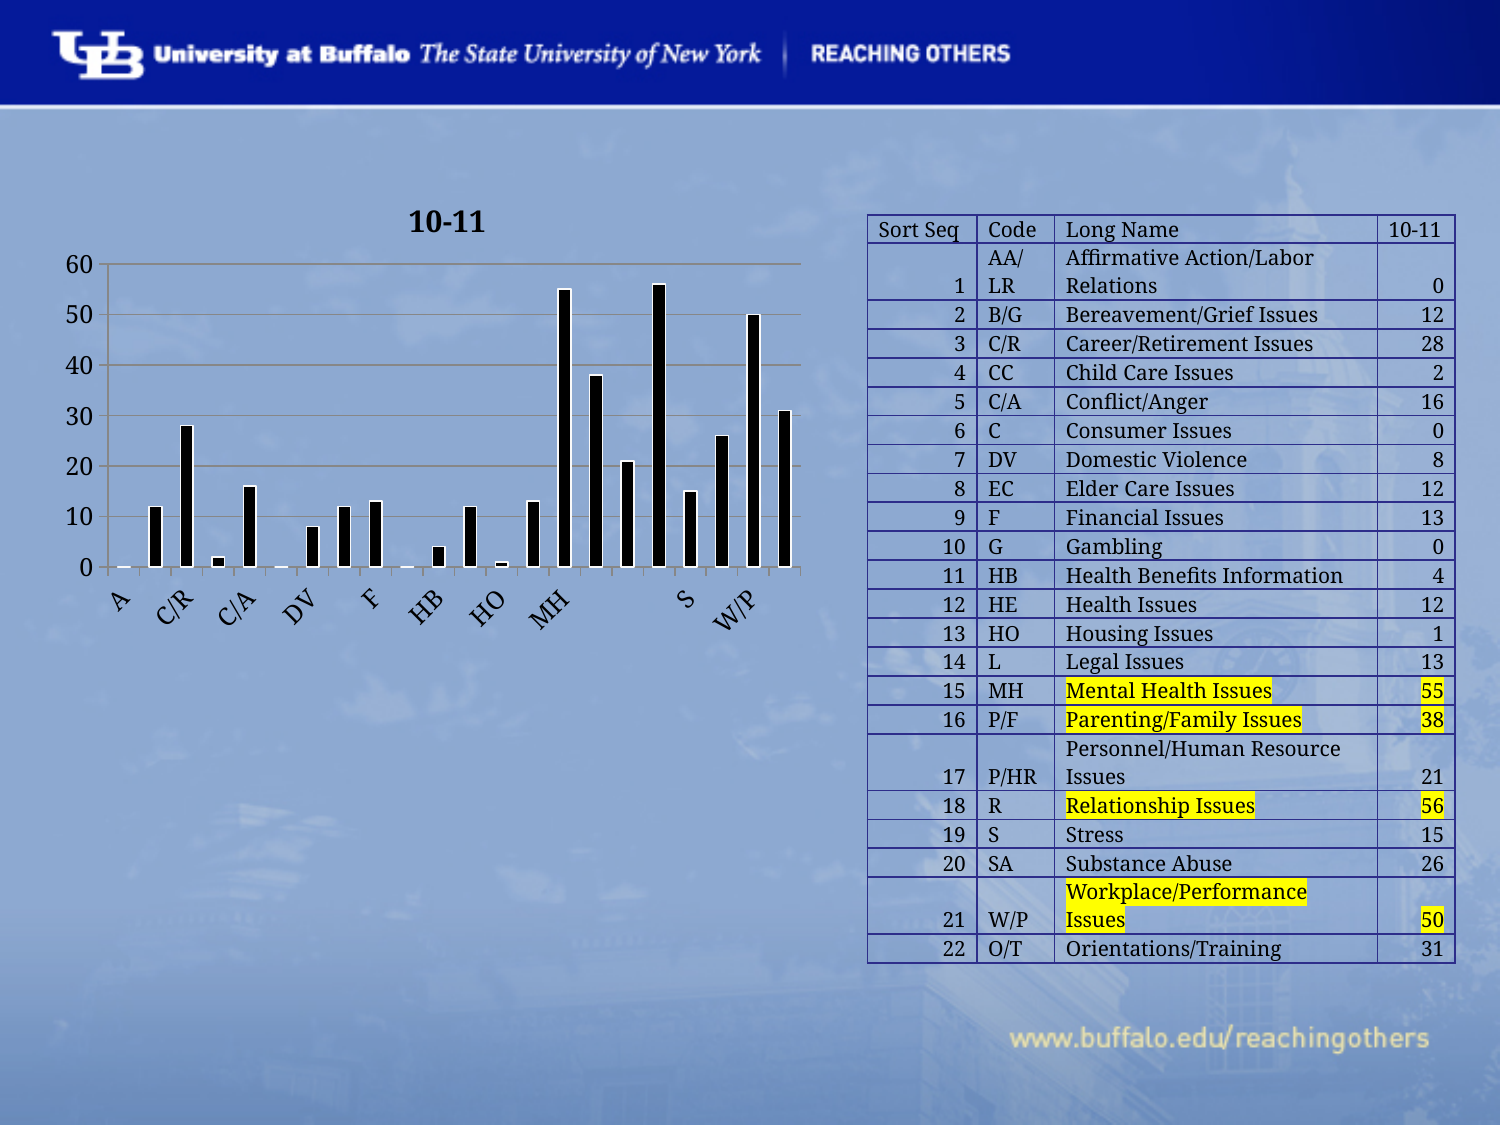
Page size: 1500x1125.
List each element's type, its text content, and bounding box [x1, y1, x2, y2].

table_cell 15 [1378, 820, 1454, 847]
table_cell 0 [1378, 532, 1454, 559]
table_cell B/G [978, 301, 1054, 328]
table_cell Consumer Issues [1055, 416, 1377, 444]
chart [53, 175, 842, 647]
table_cell 21 [868, 878, 976, 933]
table_cell 13 [1378, 648, 1454, 675]
table_cell Elder Care Issues [1055, 474, 1377, 501]
table_cell Workplace/Performance Issues [1055, 878, 1377, 933]
table_cell 12 [1378, 590, 1454, 617]
table_cell 1 [1378, 619, 1454, 646]
table_cell 50 [1378, 878, 1454, 933]
table_cell 4 [868, 359, 976, 386]
table_cell 56 [1378, 791, 1454, 819]
table_cell C/A [978, 388, 1054, 415]
table_cell HE [978, 590, 1054, 617]
table_cell 55 [1378, 677, 1454, 704]
table_cell 9 [868, 503, 976, 530]
table_cell 2 [868, 301, 976, 328]
table_cell 26 [1378, 849, 1454, 876]
table_cell Housing Issues [1055, 619, 1377, 646]
table_cell S [978, 820, 1054, 847]
table_cell L [978, 648, 1054, 675]
table_cell 22 [868, 935, 976, 962]
table_cell Child Care Issues [1055, 359, 1377, 386]
table_cell Legal Issues [1055, 648, 1377, 675]
table_cell 4 [1378, 561, 1454, 588]
table_cell 10 [868, 532, 976, 559]
table_cell 6 [868, 416, 976, 444]
table_header Long Name [1055, 216, 1377, 242]
table_cell P/F [978, 706, 1054, 733]
table_cell SA [978, 849, 1054, 876]
table_header Sort Seq [868, 216, 976, 242]
table_cell HO [978, 619, 1054, 646]
table_cell 11 [868, 561, 976, 588]
table_cell 28 [1378, 330, 1454, 357]
table_cell Orientations/Training [1055, 935, 1377, 962]
table_cell 31 [1378, 935, 1454, 962]
table_cell 18 [868, 791, 976, 819]
table_cell Career/Retirement Issues [1055, 330, 1377, 357]
table_cell 13 [1378, 503, 1454, 530]
table_cell W/P [978, 878, 1054, 933]
table_cell DV [978, 445, 1054, 473]
table_cell 3 [868, 330, 976, 357]
picture [0, 0, 1500, 1125]
table_cell 5 [868, 388, 976, 415]
table_cell G [978, 532, 1054, 559]
table_cell Relationship Issues [1055, 791, 1377, 819]
table_cell Personnel/Human Resource Issues [1055, 735, 1377, 790]
table_cell F [978, 503, 1054, 530]
table_cell 0 [1378, 416, 1454, 444]
table_cell EC [978, 474, 1054, 501]
table_cell 21 [1378, 735, 1454, 790]
table_cell 38 [1378, 706, 1454, 733]
table_cell 16 [868, 706, 976, 733]
table_cell C/R [978, 330, 1054, 357]
table_cell 15 [868, 677, 976, 704]
table_cell 14 [868, 648, 976, 675]
table_cell MH [978, 677, 1054, 704]
table_cell C [978, 416, 1054, 444]
table_cell Conflict/Anger [1055, 388, 1377, 415]
table_cell O/T [978, 935, 1054, 962]
table_cell 8 [868, 474, 976, 501]
table_cell 19 [868, 820, 976, 847]
table_cell Parenting/Family Issues [1055, 706, 1377, 733]
table_cell 7 [868, 445, 976, 473]
table_cell 12 [1378, 474, 1454, 501]
table_cell Financial Issues [1055, 503, 1377, 530]
table_cell R [978, 791, 1054, 819]
table_cell 17 [868, 735, 976, 790]
table_cell 0 [1378, 244, 1454, 299]
table_cell 13 [868, 619, 976, 646]
table_cell P/HR [978, 735, 1054, 790]
table_cell AA/LR [978, 244, 1054, 299]
table_cell 2 [1378, 359, 1454, 386]
table_cell Domestic Violence [1055, 445, 1377, 473]
table_cell HB [978, 561, 1054, 588]
table_cell Bereavement/Grief Issues [1055, 301, 1377, 328]
table_cell 8 [1378, 445, 1454, 473]
table_cell 12 [868, 590, 976, 617]
table_cell 12 [1378, 301, 1454, 328]
table_cell 20 [868, 849, 976, 876]
table_cell Gambling [1055, 532, 1377, 559]
table_cell Health Benefits Information [1055, 561, 1377, 588]
table_cell Health Issues [1055, 590, 1377, 617]
table_cell Mental Health Issues [1055, 677, 1377, 704]
table_cell 1 [868, 244, 976, 299]
table_header Code [978, 216, 1054, 242]
table_cell Substance Abuse [1055, 849, 1377, 876]
table_cell 16 [1378, 388, 1454, 415]
table_cell CC [978, 359, 1054, 386]
table_cell Affirmative Action/Labor Relations [1055, 244, 1377, 299]
table_cell Stress [1055, 820, 1377, 847]
table_header 10-11 [1378, 216, 1454, 242]
